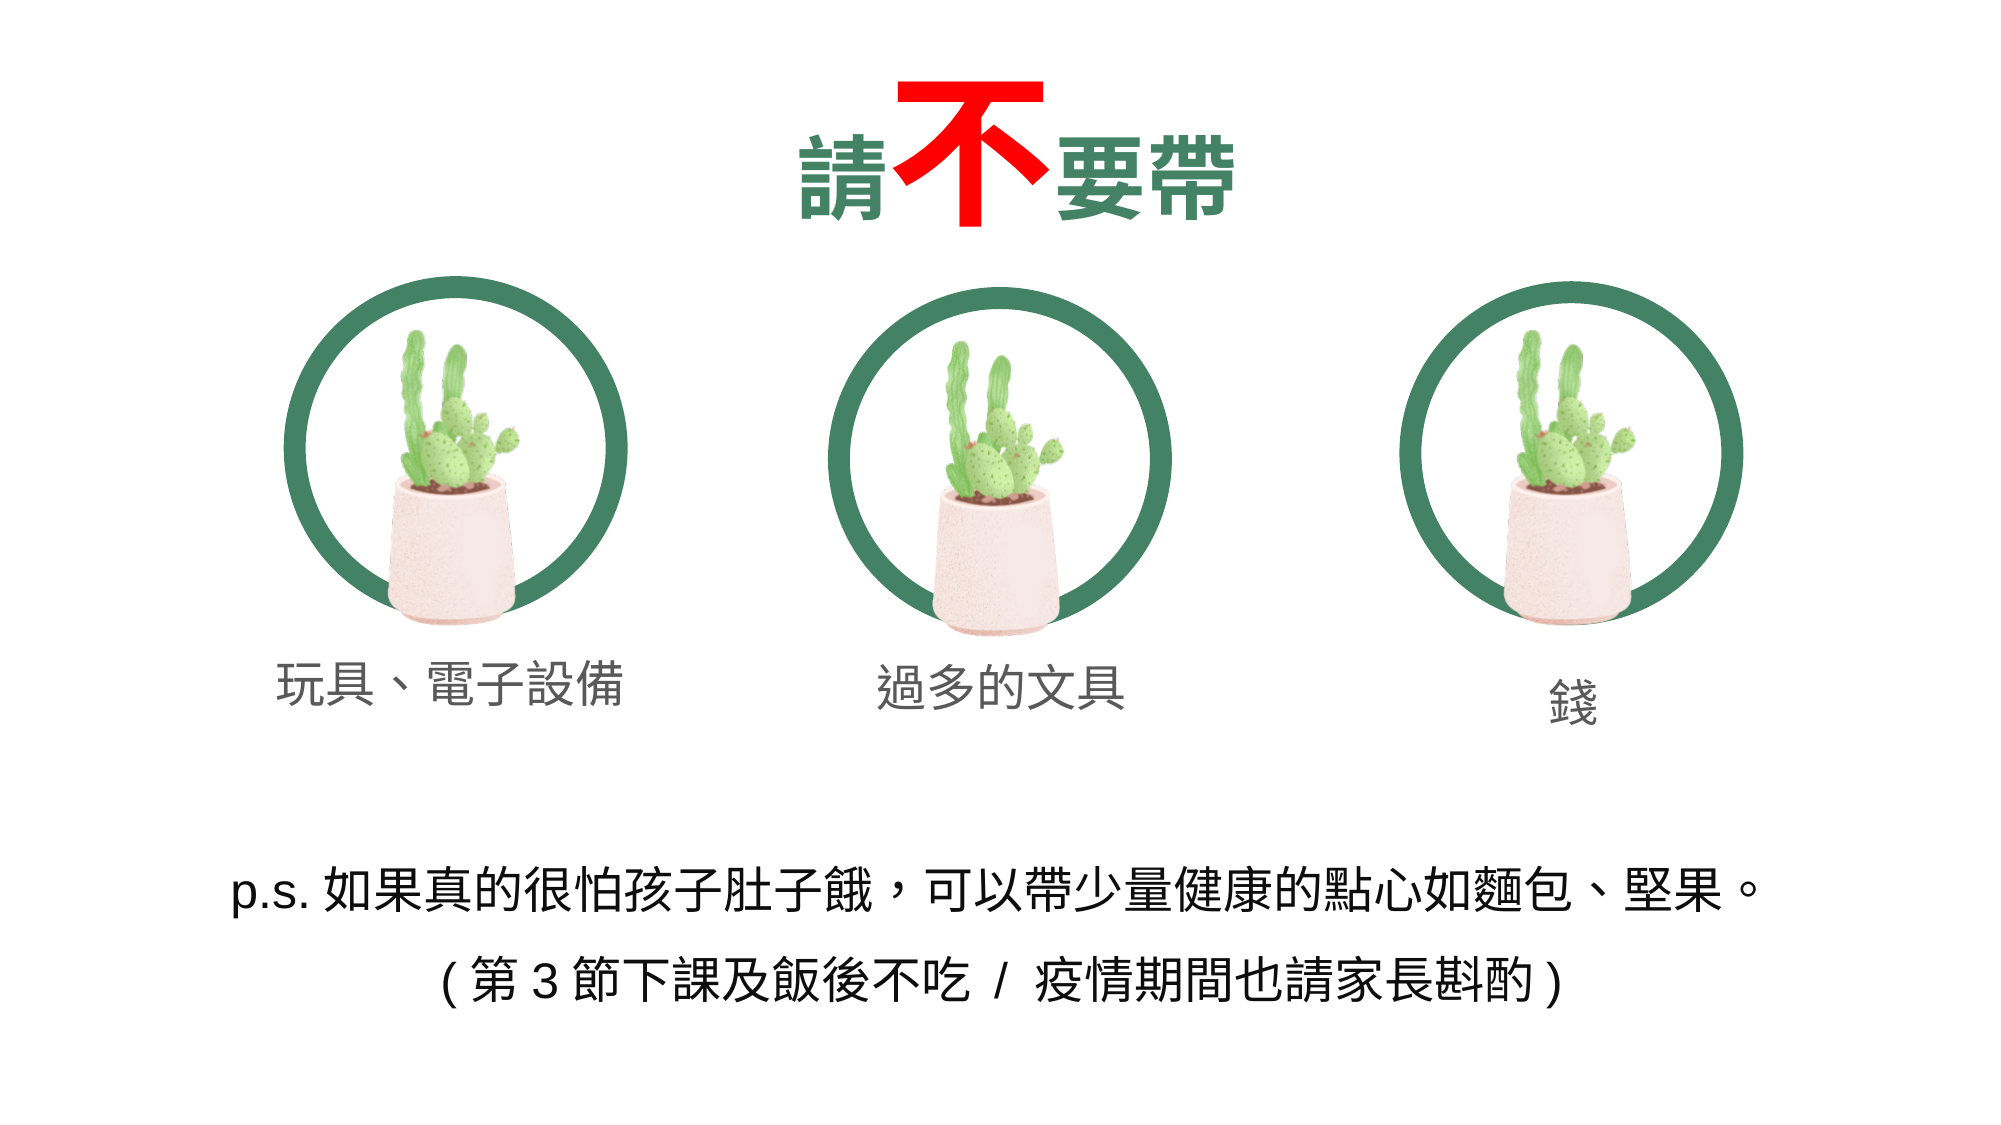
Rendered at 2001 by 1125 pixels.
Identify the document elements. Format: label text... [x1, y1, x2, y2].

text_box [1499, 280, 1644, 296]
text_box [583, 331, 629, 566]
picture [328, 296, 583, 665]
text_box [282, 331, 328, 565]
text_box [826, 342, 872, 576]
text_box [1127, 341, 1173, 577]
text_box [1398, 336, 1444, 571]
picture [872, 307, 1127, 676]
text_box 玩具、電子設備 [224, 615, 676, 721]
text_box 過多的文具 [775, 618, 1228, 724]
text_box 錢 [1347, 634, 1799, 740]
text_box [373, 275, 539, 296]
text_box [917, 285, 1083, 307]
text_box 請不要帶 [781, 38, 1254, 253]
text_box [1699, 336, 1745, 570]
text_box p.s.如果真的很怕孩子肚子餓，可以帶少量健康的點心如麵包、堅果。 (第3節下課及飯後不吃 / 疫情期間也請家長斟酌) [195, 821, 1809, 1106]
picture [1444, 296, 1699, 665]
